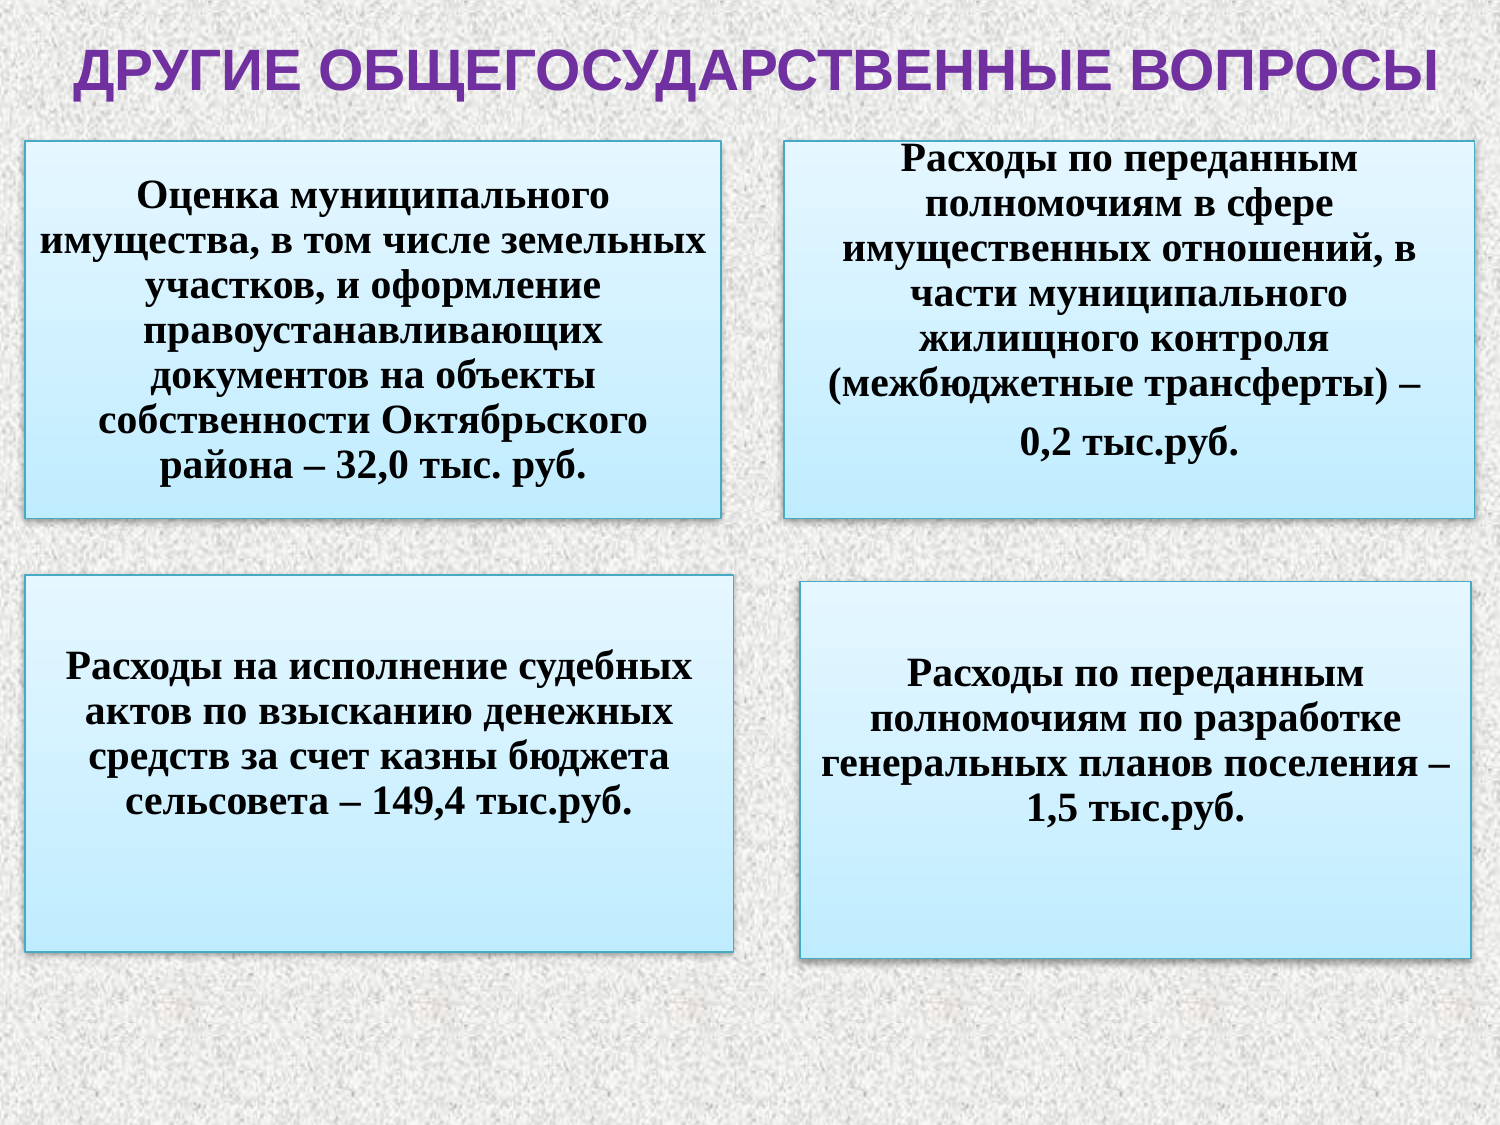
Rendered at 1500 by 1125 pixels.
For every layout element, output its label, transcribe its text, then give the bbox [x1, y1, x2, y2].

picture [0, 0, 1500, 1125]
text_box ДРУГИЕ ОБЩЕГОСУДАРСТВЕННЫЕ ВОПРОСЫ [37, 24, 1475, 110]
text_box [24, 124, 1476, 976]
